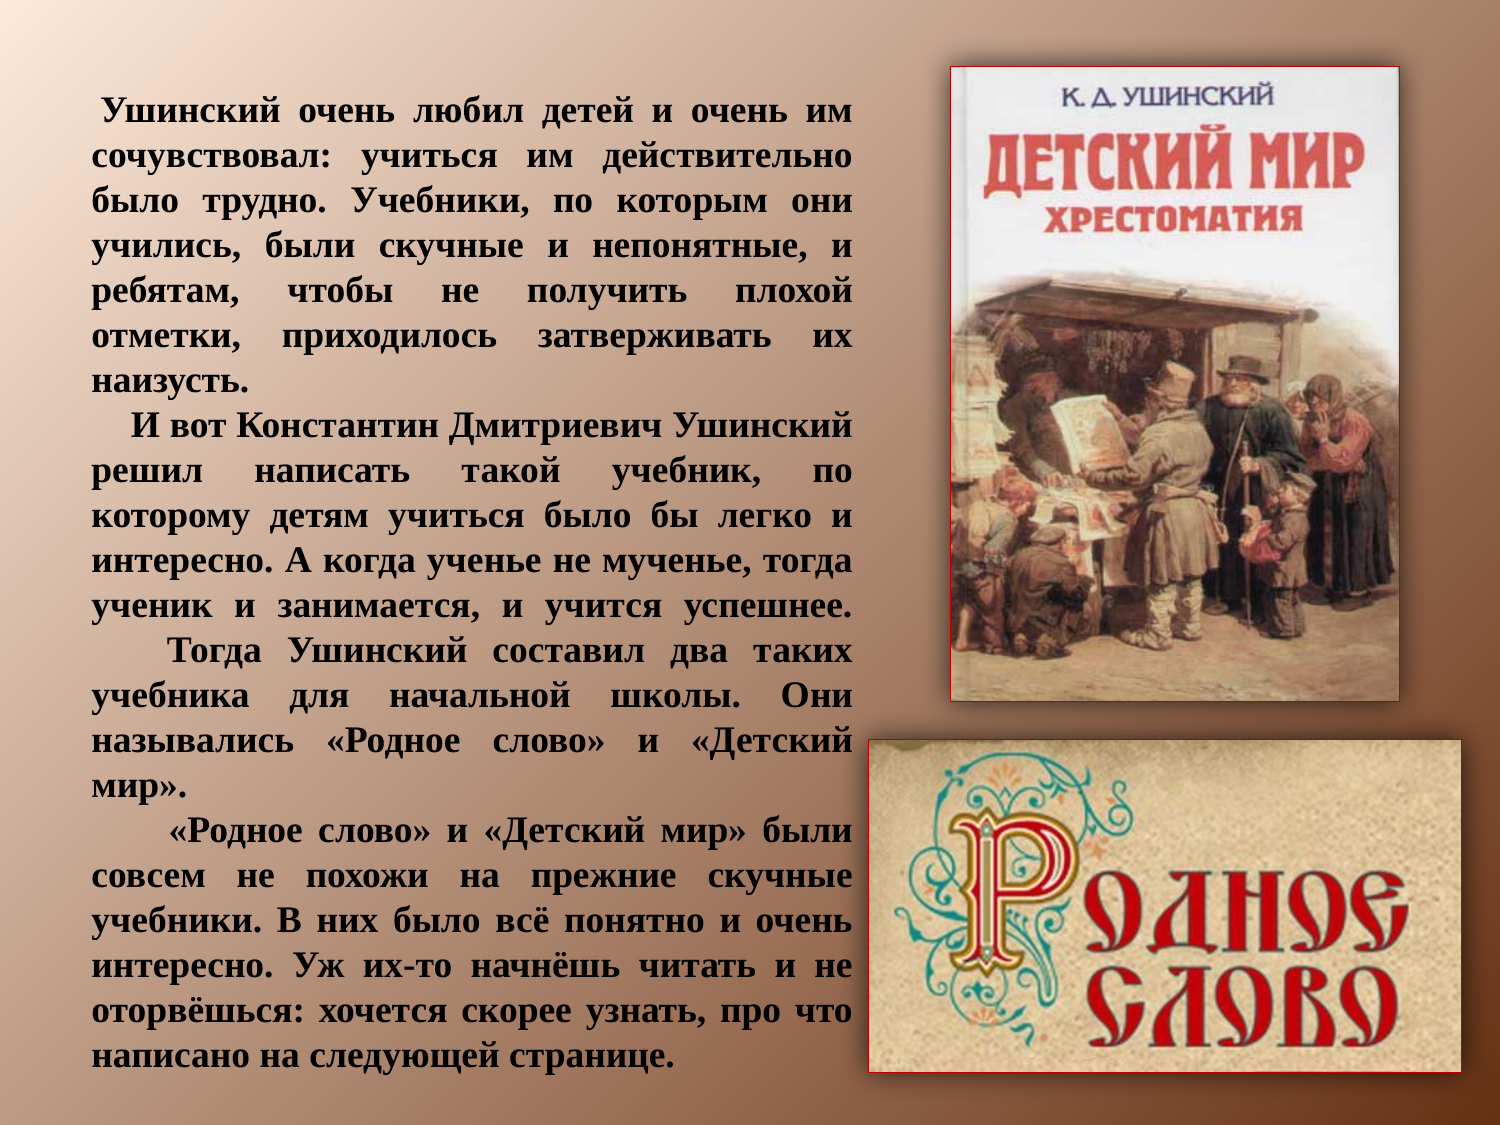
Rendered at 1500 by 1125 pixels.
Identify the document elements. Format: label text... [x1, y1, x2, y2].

picture [950, 66, 1400, 703]
text_box Ушинский очень любил детей и очень им сочувствовал: учиться им действительно было трудно. Учебники, по которым они учились, были скучные и непонятные, и ребятам, чтобы не получить плохой отметки, приходилось затверживать их наизусть. И вот Константин Дмитриевич Ушинский решил написать такой учебник, по которому детям учиться было бы легко и интересно. А когда ученье не мученье, тогда ученик и занимается, и учится успешнее. Тогда Ушинский составил два таких учебника для начальной школы. Они назывались «Родное слово» и «Детский мир». «Родное слово» и «Детский мир» были совсем не похожи на прежние скучные учебники. В них было всё понятно и очень интересно. Уж их-то начнёшь читать и не оторвёшься: хочется скорее узнать, про что написано на следующей странице. [76, 78, 869, 1083]
picture [867, 739, 1462, 1074]
